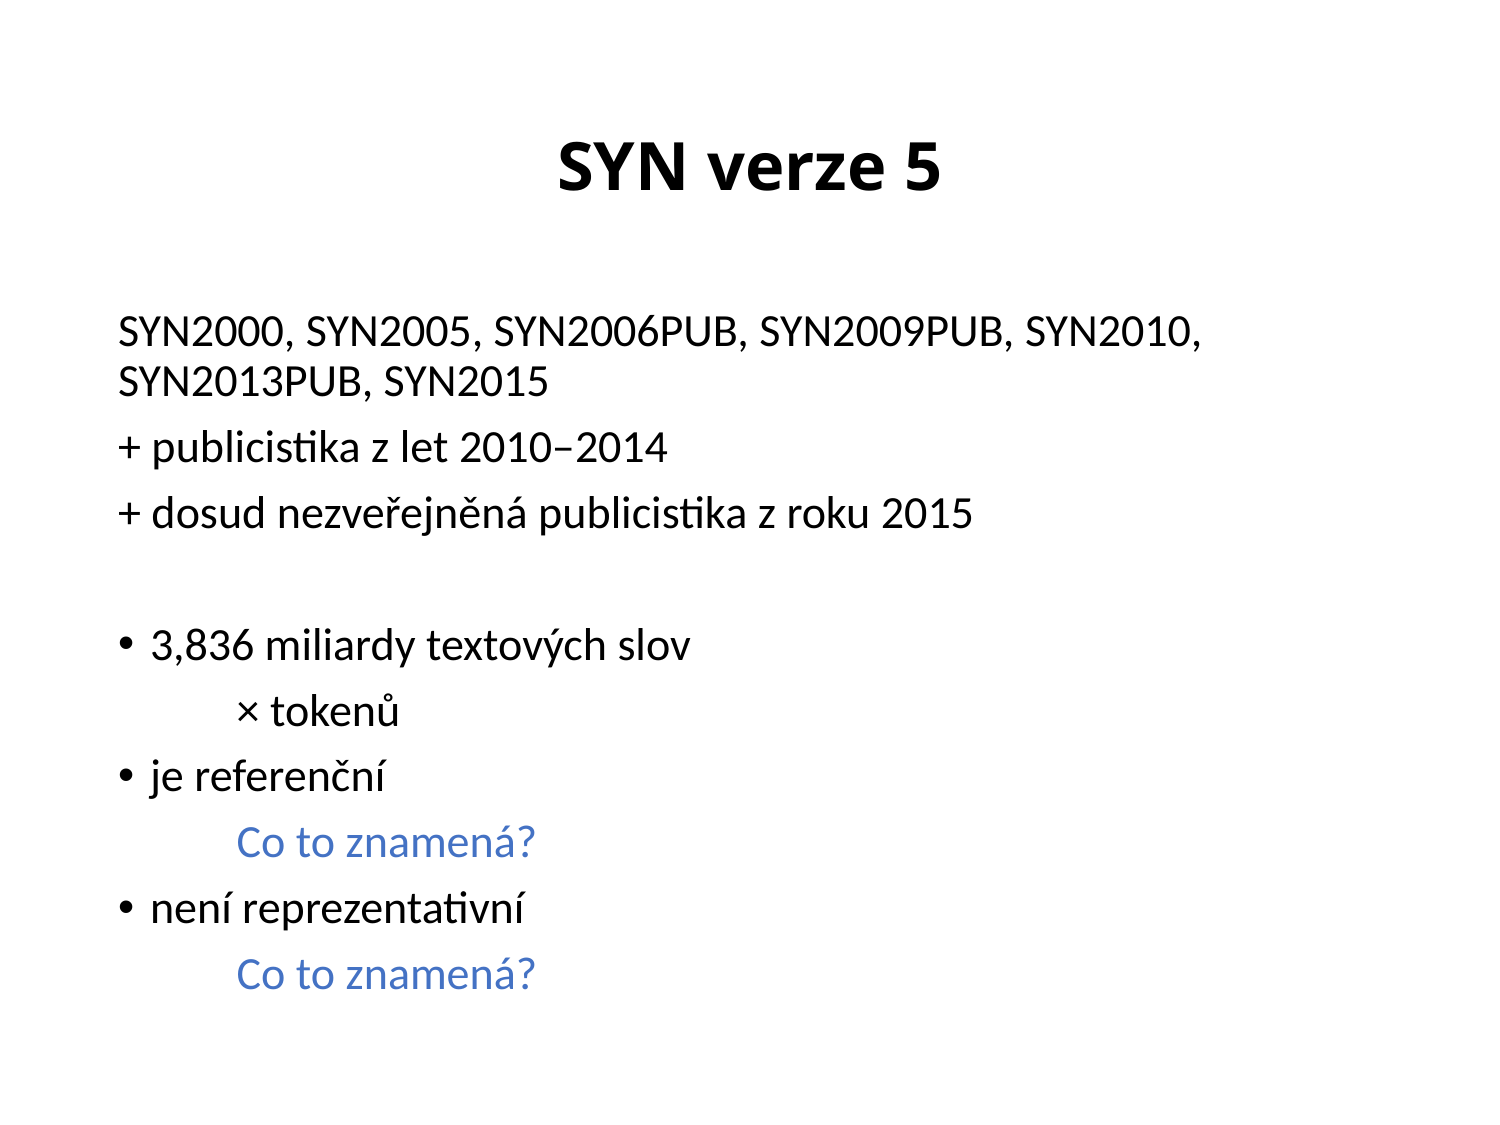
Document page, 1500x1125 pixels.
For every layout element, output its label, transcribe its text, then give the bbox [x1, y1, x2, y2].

list SYN2000, SYN2005, SYN2006PUB, SYN2009PUB, SYN2010, SYN2013PUB, SYN2015 + publicistika z let 2010–2014 + dosud nezveřejněná publicistika z roku 2015 3,836 miliardy textových slov × tokenů je referenční Co to znamená? není reprezentativní Co to znamená? [103, 299, 1397, 1014]
title SYN verze 5 [103, 59, 1397, 278]
